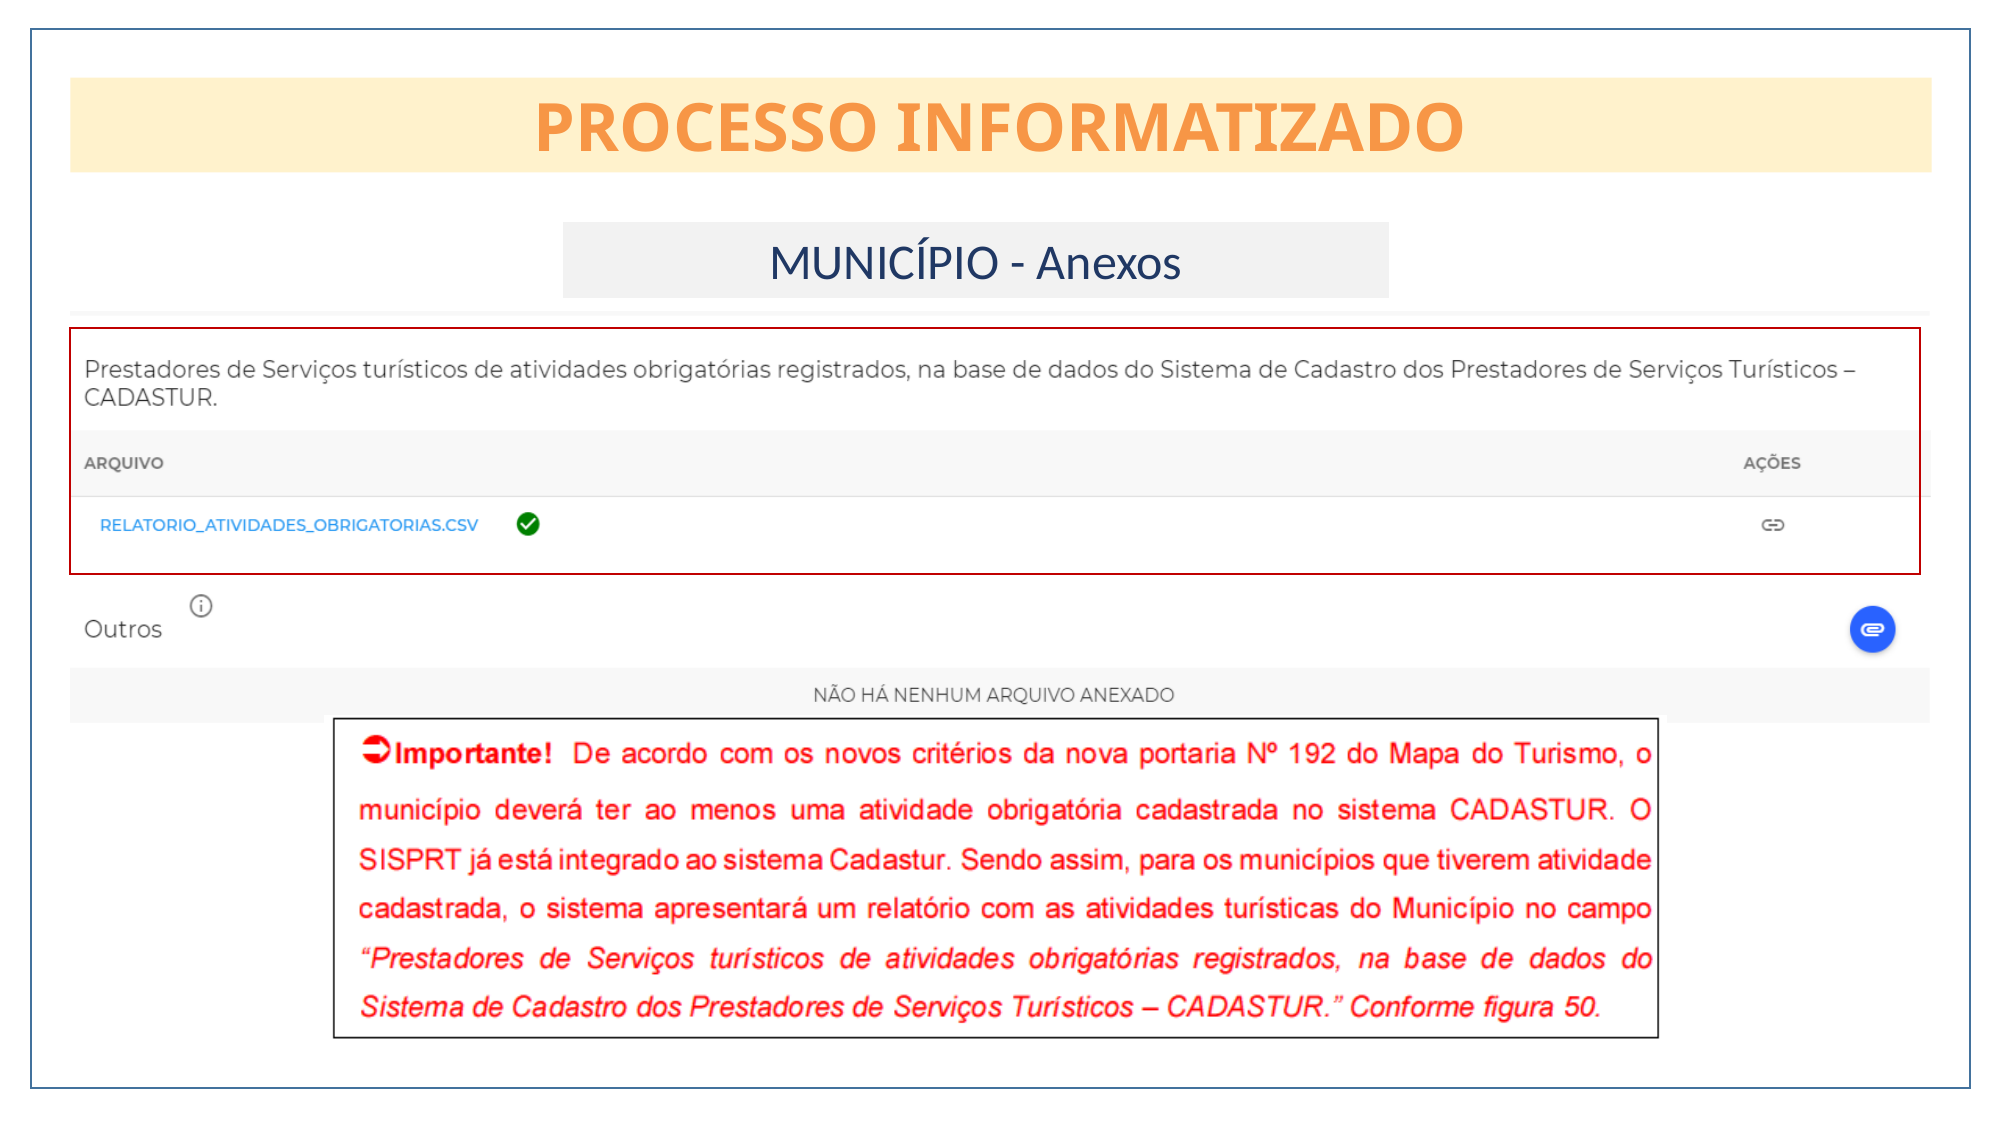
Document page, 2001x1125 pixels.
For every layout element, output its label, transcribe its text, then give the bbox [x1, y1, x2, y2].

text_box PROCESSO INFORMATIZADO [70, 77, 1932, 173]
text_box MUNICÍPIO - Anexos [563, 222, 1389, 298]
picture [70, 311, 1932, 1045]
text_box [30, 28, 1971, 1089]
